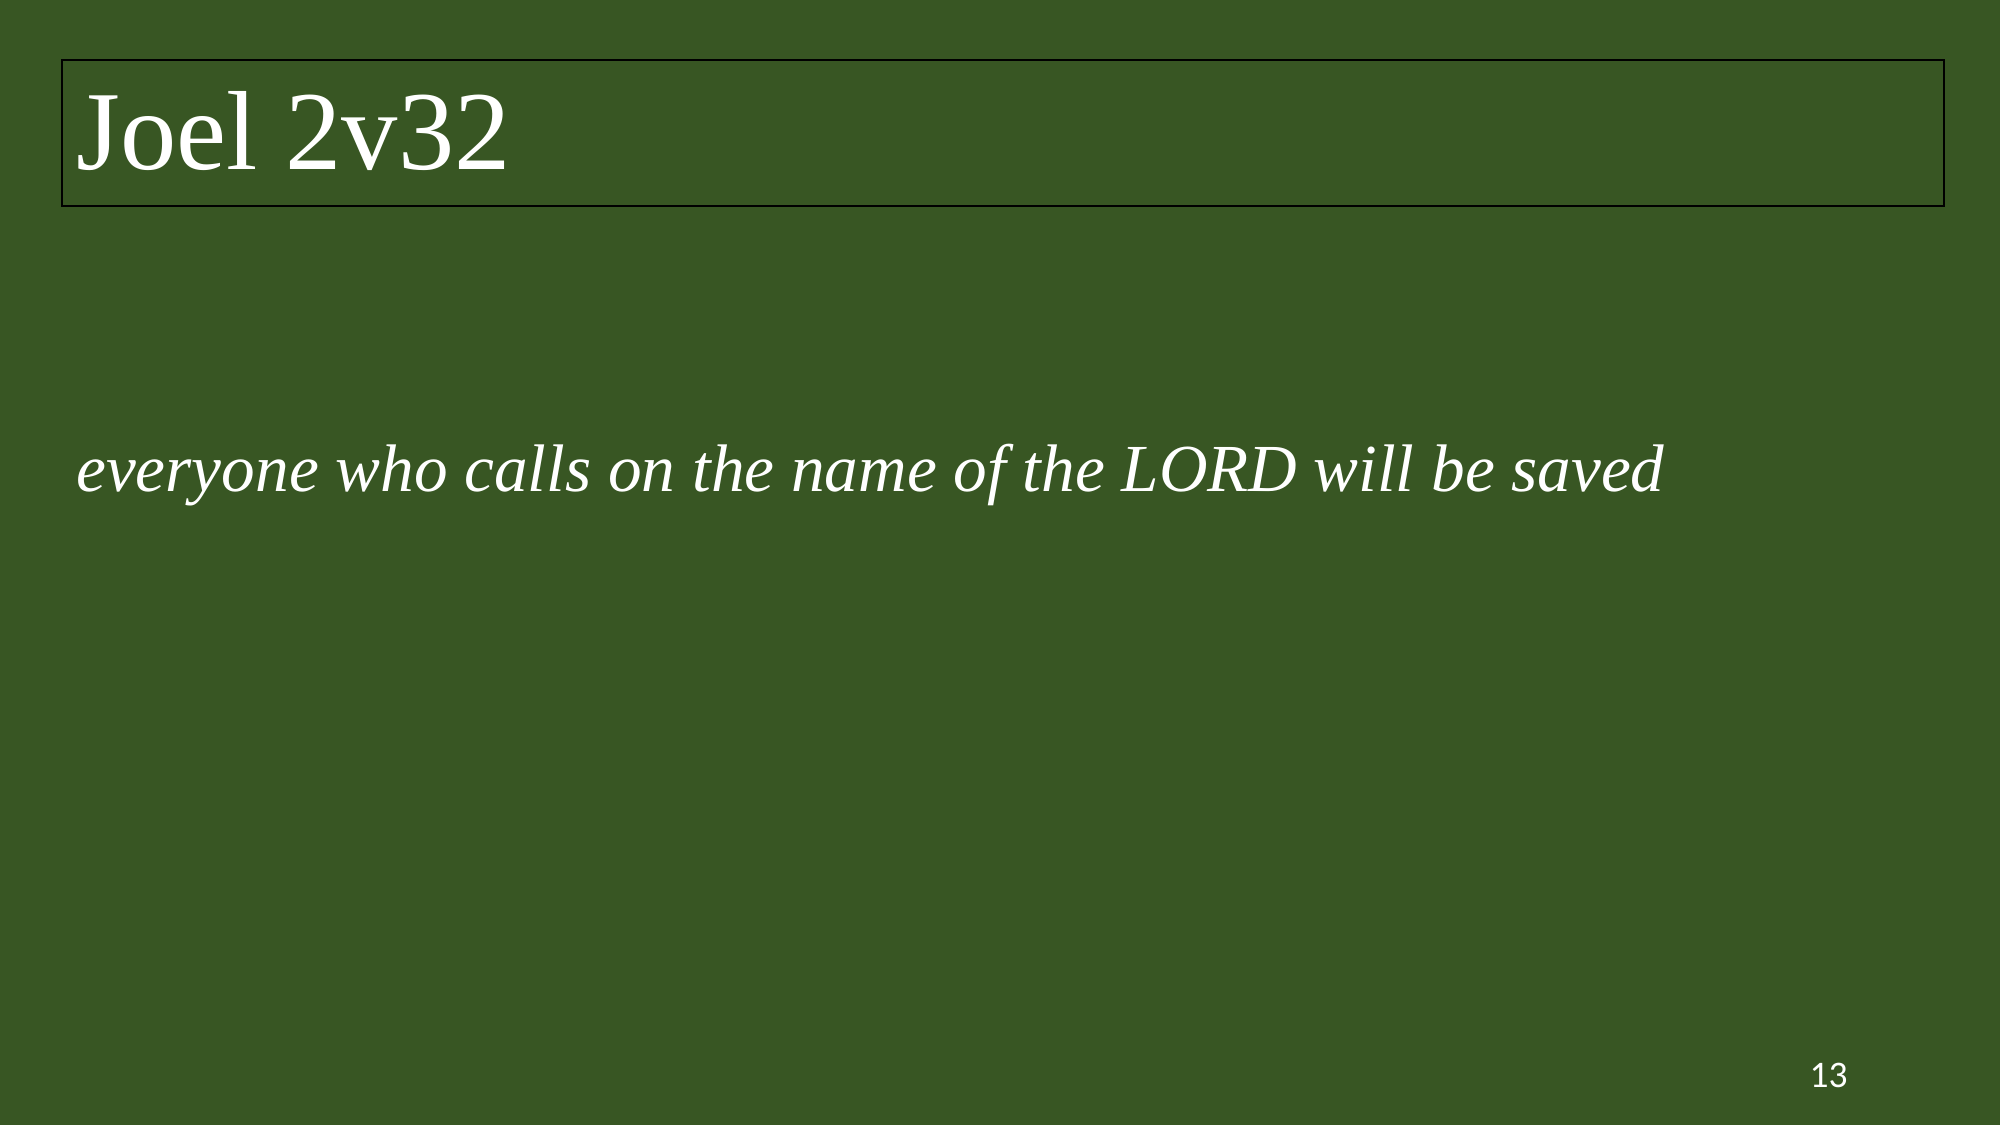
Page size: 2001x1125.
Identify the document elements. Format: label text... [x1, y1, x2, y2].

title everyone who calls on the name of the LORD will be saved [61, 426, 1945, 1016]
text_box Joel 2v32 [61, 59, 1945, 207]
slide_number 13 [1412, 1042, 1863, 1103]
